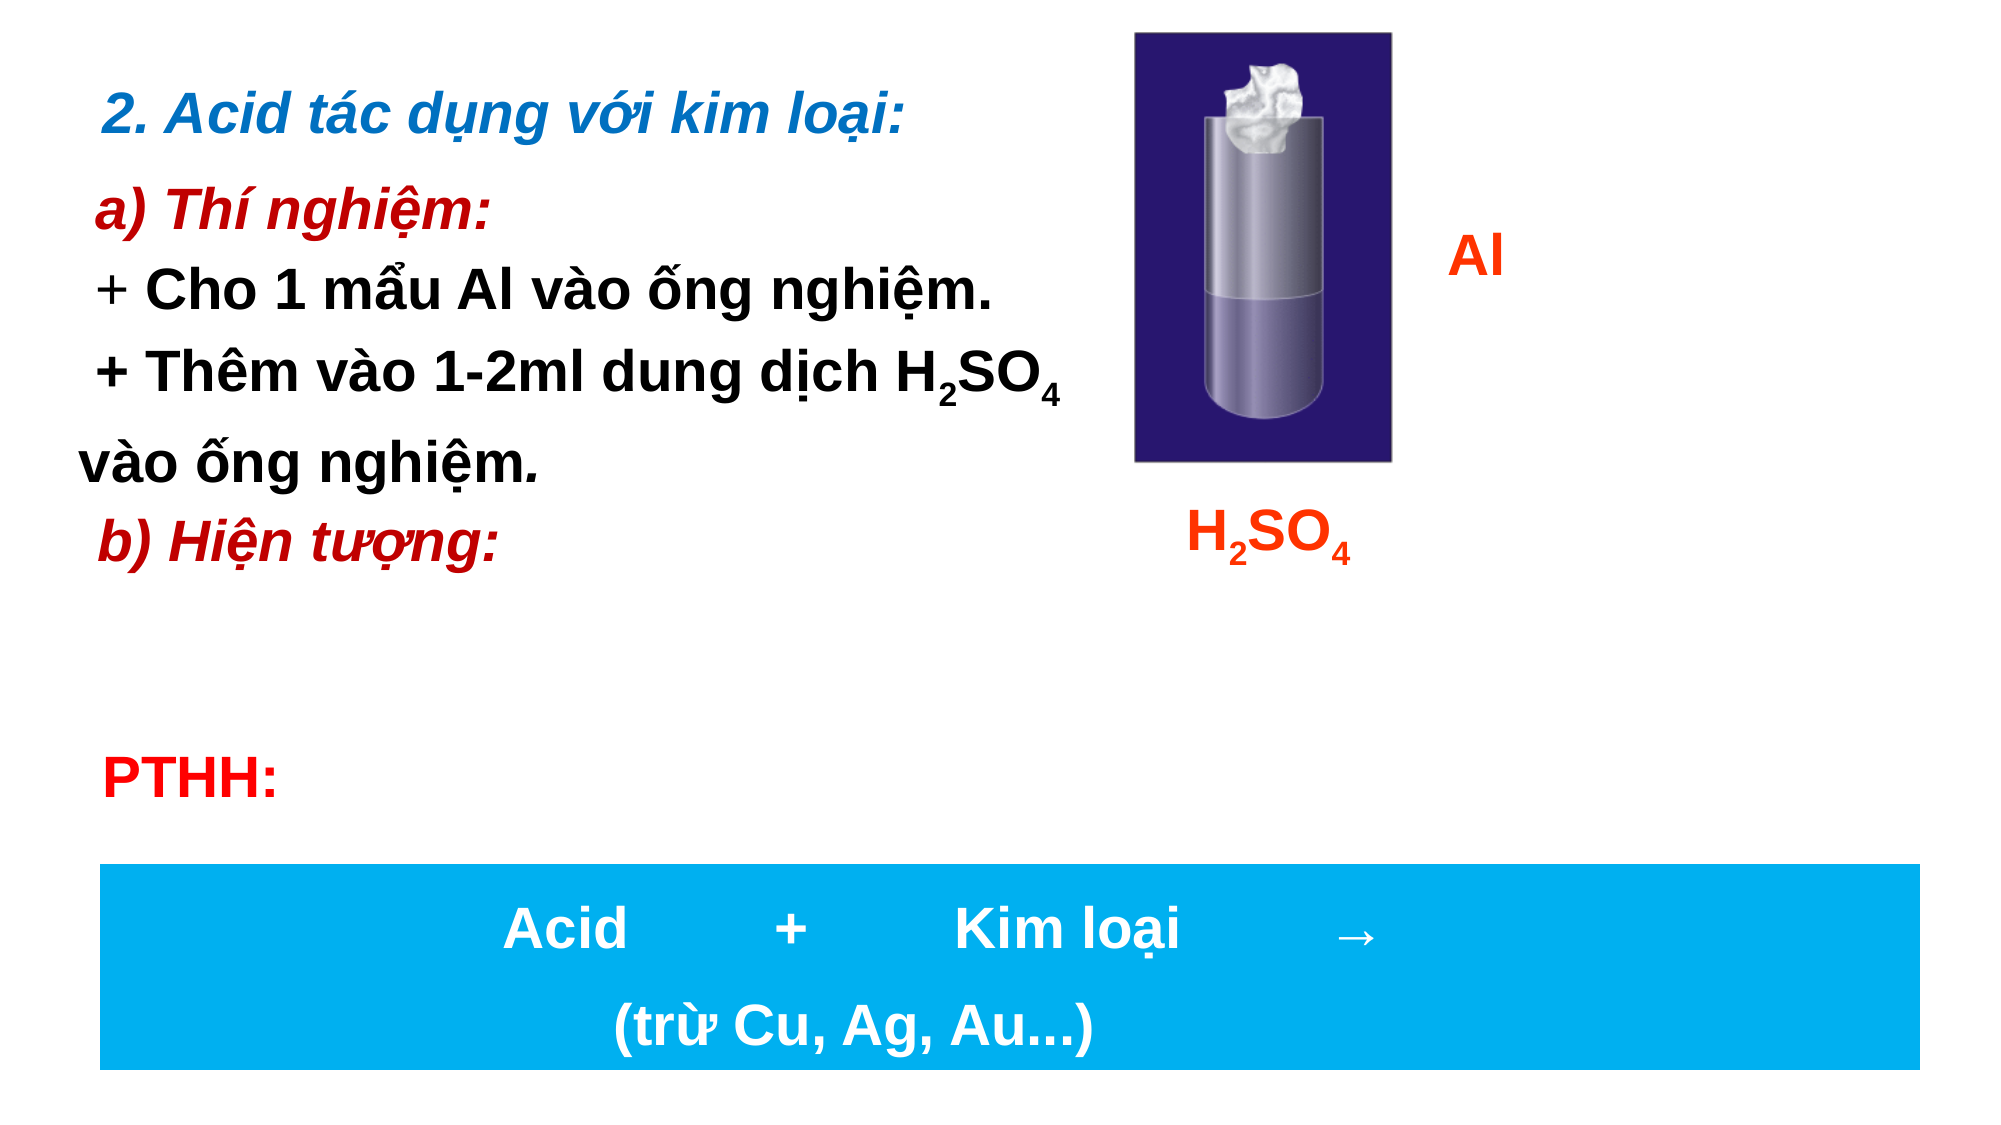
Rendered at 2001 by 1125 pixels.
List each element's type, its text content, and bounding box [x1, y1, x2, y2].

text_box PTHH: [87, 721, 1134, 817]
text_box 2. Acid tác dụng với kim loại: [87, 67, 1088, 153]
picture [1134, 32, 1978, 1090]
picture [1170, 918, 1177, 947]
picture [1134, 917, 1164, 948]
table_header Acid + Kim loại → (trừ Cu, Ag, Au...) [100, 864, 1134, 1070]
text_box a) Thí nghiệm: + Cho 1 mẩu Al vào ống nghiệm. + Thêm vào 1-2ml dung dịch H2SO4 vào ống nghiệm. [64, 153, 1088, 501]
text_box b) Hiện tượng: [82, 485, 1083, 581]
picture [1340, 934, 1372, 943]
